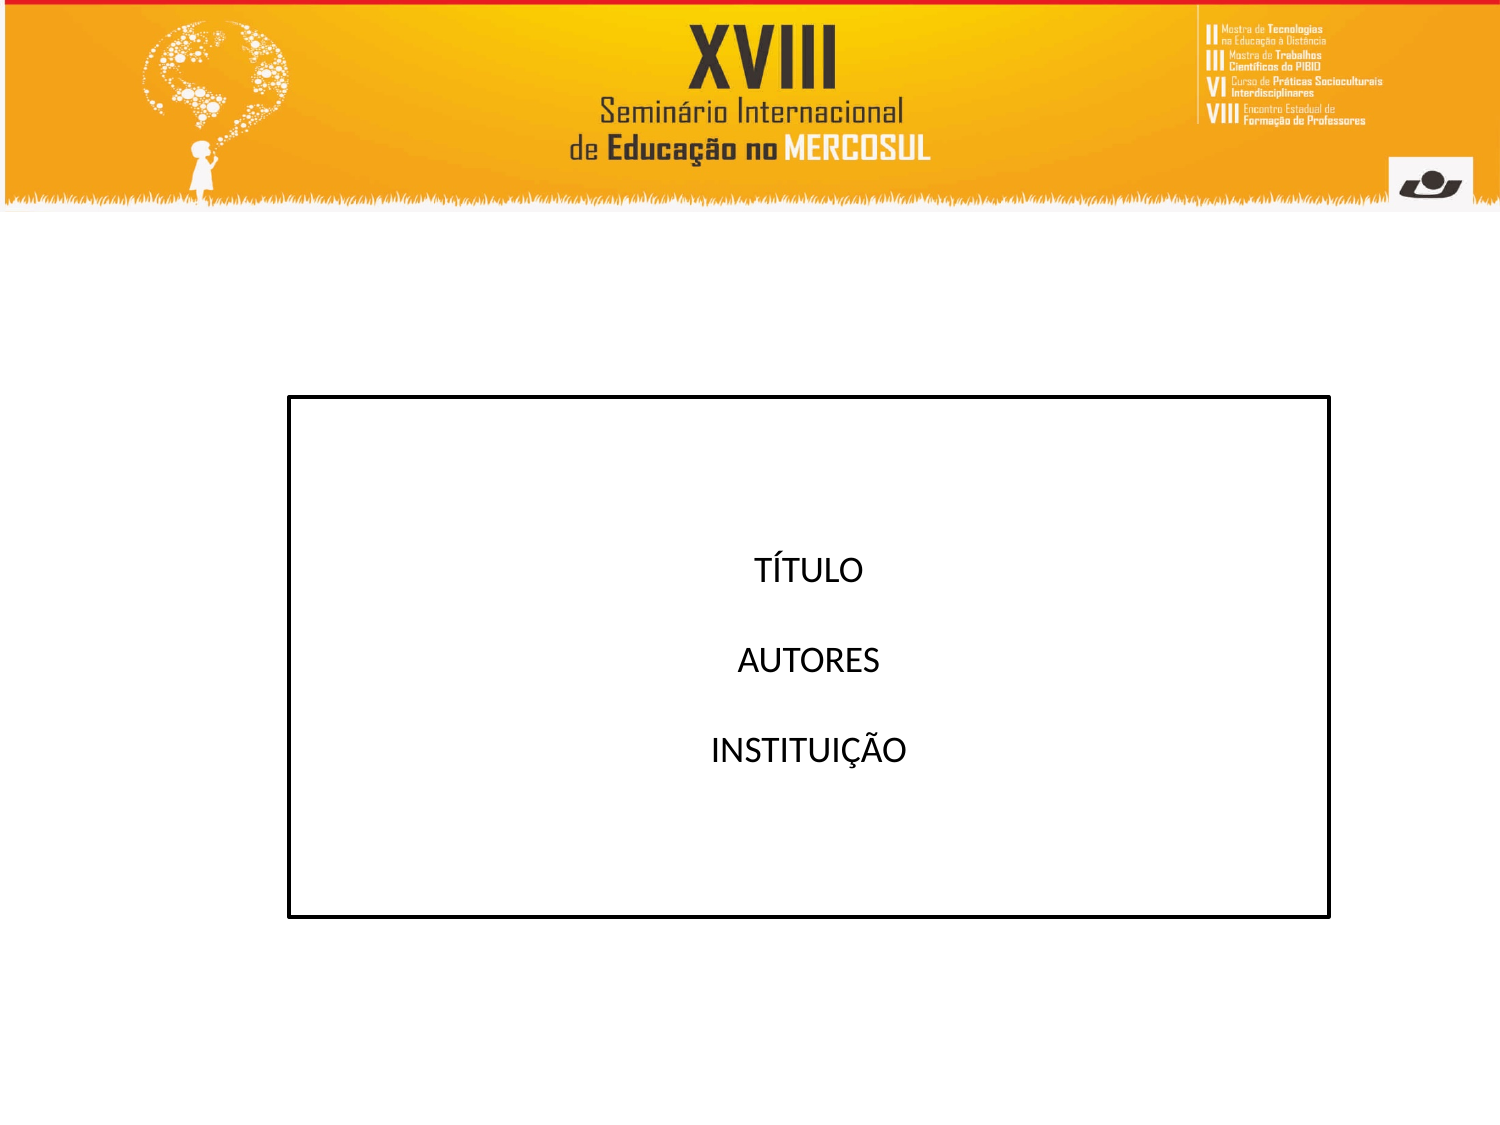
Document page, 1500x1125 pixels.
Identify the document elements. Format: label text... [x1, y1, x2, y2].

picture [0, 0, 1500, 213]
text_box TÍTULO AUTORES INSTITUIÇÃO [287, 395, 1331, 919]
